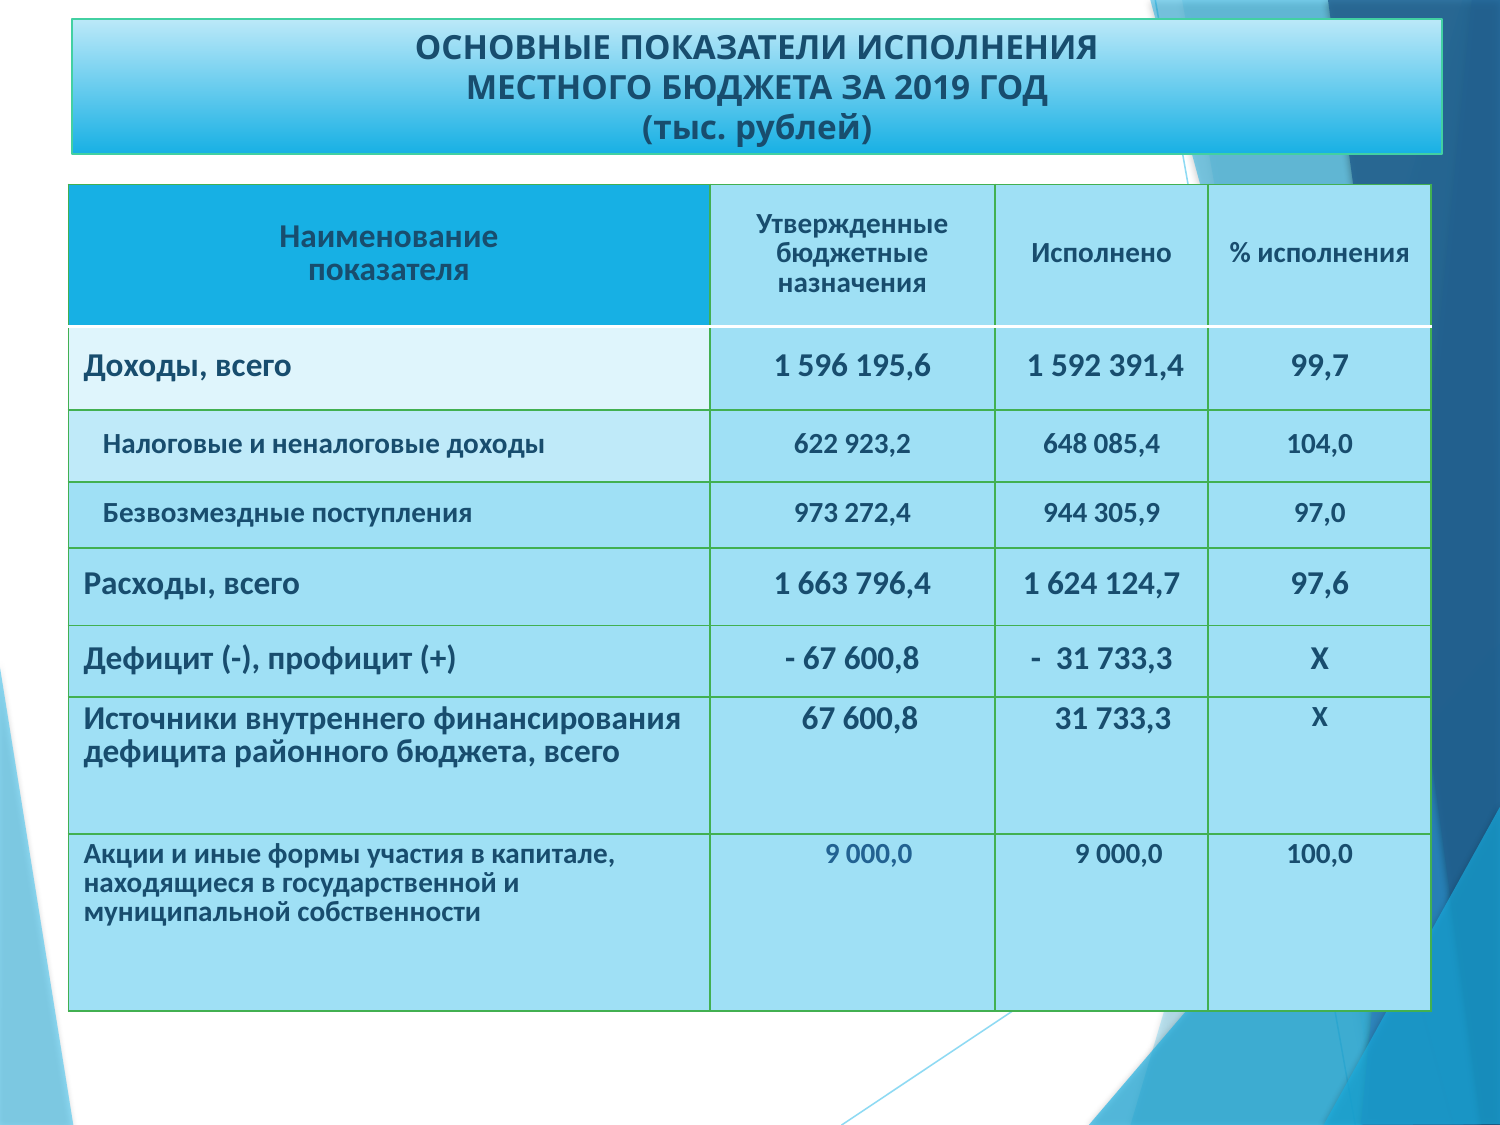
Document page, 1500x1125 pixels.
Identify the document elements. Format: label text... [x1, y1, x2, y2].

table_cell 9 000,0 [996, 835, 1207, 1010]
table_cell 944 305,9 [996, 483, 1207, 547]
table_cell Х [1209, 698, 1430, 833]
table_cell Расходы, всего [69, 549, 709, 625]
table_cell 100,0 [1209, 835, 1430, 1010]
table_cell - 31 733,3 [996, 626, 1207, 696]
text_box ОСНОВНЫЕ ПОКАЗАТЕЛИ ИСПОЛНЕНИЯ МЕСТНОГО БЮДЖЕТА ЗА 2019 ГОД (тыс. рублей) [71, 18, 1443, 155]
table_header Исполнено [996, 185, 1207, 325]
table_cell 99,7 [1209, 328, 1430, 409]
table_header Утвержденные бюджетные назначения [711, 185, 994, 325]
table_cell Налоговые и неналоговые доходы [69, 411, 709, 481]
table_cell Доходы, всего [69, 328, 709, 409]
table_cell Х [1209, 626, 1430, 696]
table_cell - 67 600,8 [711, 626, 994, 696]
table_cell Безвозмездные поступления [69, 483, 709, 547]
table_cell 31 733,3 [996, 698, 1207, 833]
table_cell 973 272,4 [711, 483, 994, 547]
table_header Наименование показателя [69, 185, 709, 325]
table_cell 104,0 [1209, 411, 1430, 481]
table_cell Дефицит (-), профицит (+) [69, 626, 709, 696]
table_cell Источники внутреннего финансирования дефицита районного бюджета, всего [69, 698, 709, 833]
table_cell 622 923,2 [711, 411, 994, 481]
table_cell 648 085,4 [996, 411, 1207, 481]
table_header % исполнения [1209, 185, 1430, 325]
table_cell 67 600,8 [711, 698, 994, 833]
table_cell Акции и иные формы участия в капитале, находящиеся в государственной и муниципальной собственности [69, 835, 709, 1010]
table_cell 97,0 [1209, 483, 1430, 547]
table_cell 1 596 195,6 [711, 328, 994, 409]
table_cell 1 592 391,4 [996, 328, 1207, 409]
table_cell 97,6 [1209, 549, 1430, 625]
table_cell 1 663 796,4 [711, 549, 994, 625]
table_cell 1 624 124,7 [996, 549, 1207, 625]
table_cell 9 000,0 [711, 835, 994, 1010]
